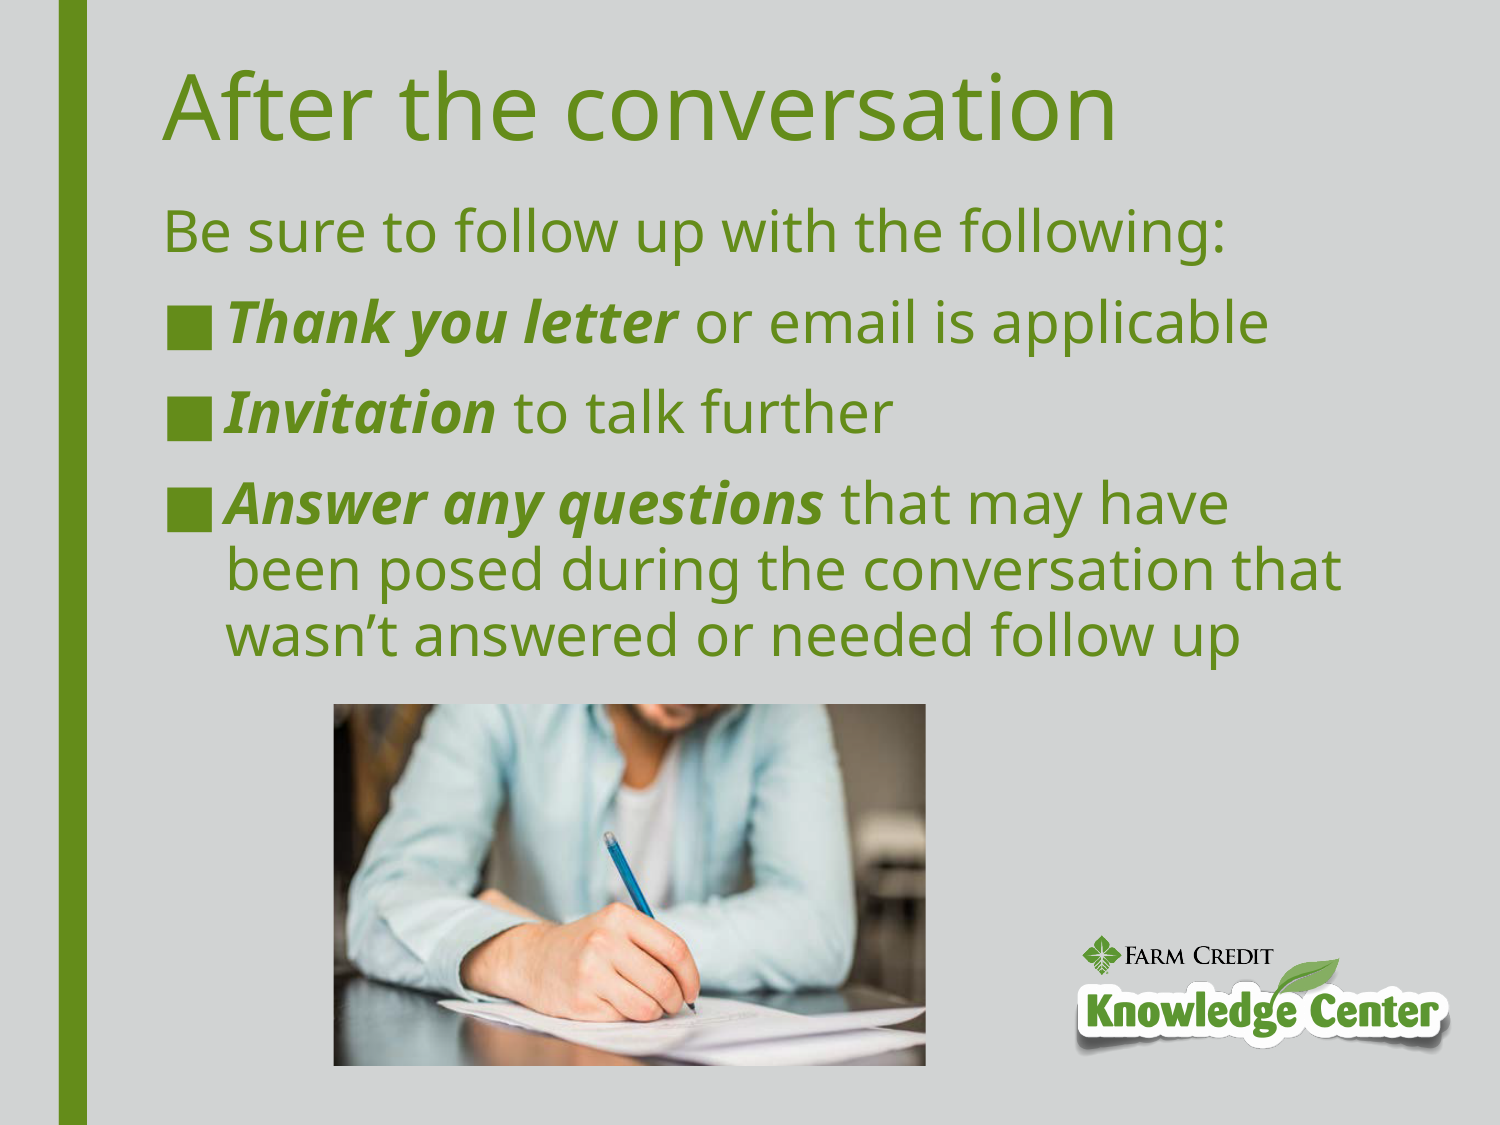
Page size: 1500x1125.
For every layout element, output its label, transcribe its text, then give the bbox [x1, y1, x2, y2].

picture [333, 704, 926, 1066]
picture [1067, 935, 1460, 1059]
title After the conversation [147, 54, 1329, 192]
list Be sure to follow up with the following: Thank you letter or email is applicable Invitation to talk further Answer any questions that may have been posed during the conversation that wasn’t answered or needed follow up [147, 192, 1370, 790]
